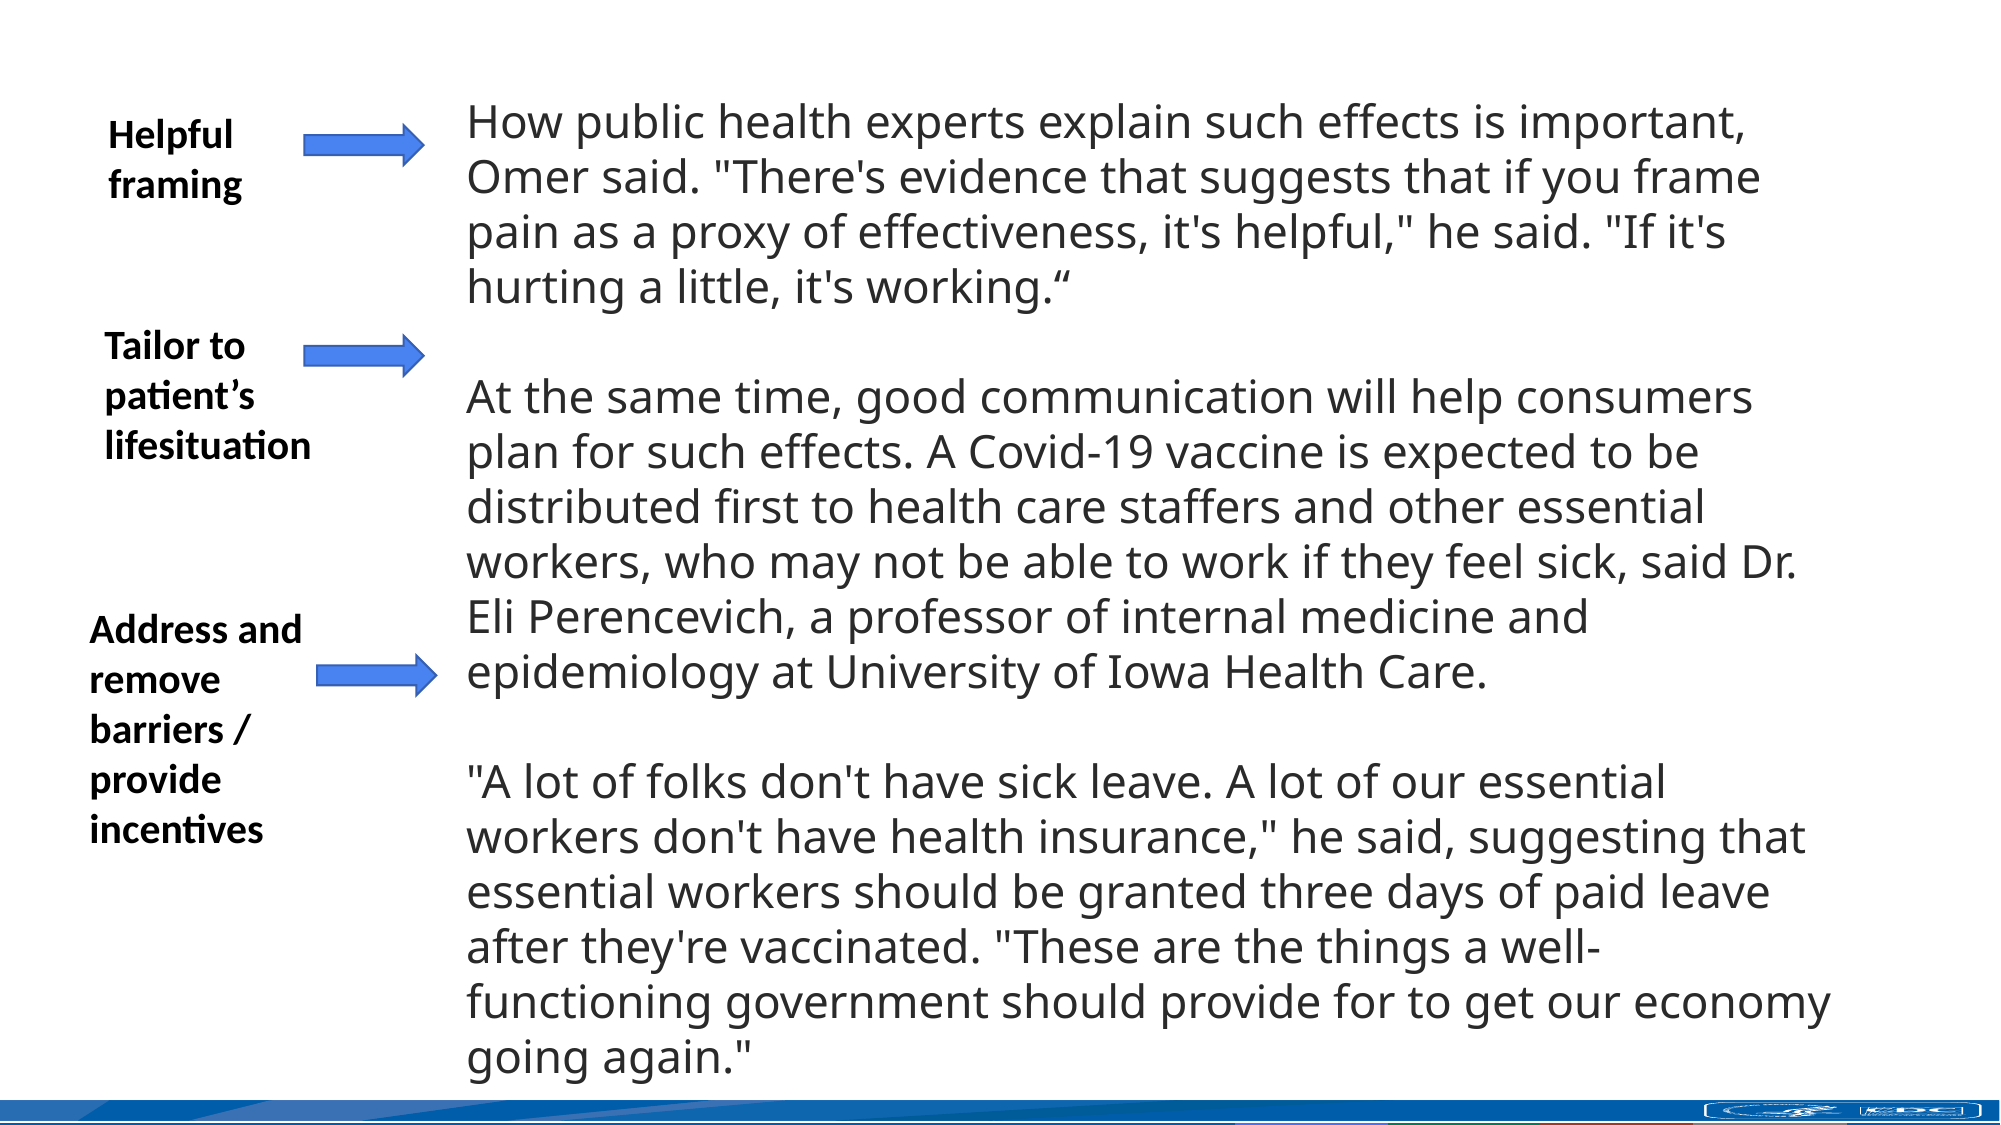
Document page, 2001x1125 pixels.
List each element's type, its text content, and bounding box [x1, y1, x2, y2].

text_box [303, 122, 426, 168]
text_box Address and remove barriers / provide incentives [74, 594, 377, 860]
text_box Helpful framing [93, 99, 261, 214]
text_box [316, 653, 438, 698]
text_box [303, 333, 426, 379]
text_box How public health experts explain such effects is important, Omer said. "There's evidence that suggests that if you frame pain as a proxy of effectiveness, it's helpful," he said. "If it's hurting a little, it's working.“ At the same time, good communication will help consumers plan for such effects. A Covid-19 vaccine is expected to be distributed first to health care staffers and other essential workers, who may not be able to work if they feel sick, said Dr. Eli Perencevich, a professor of internal medicine and epidemiology at University of Iowa Health Care. "A lot of folks don't have sick leave. A lot of our essential workers don't have health insurance," he said, suggesting that essential workers should be granted three days of paid leave after they're vaccinated. "These are the things a well-functioning government should provide for to get our economy going again." [451, 85, 1855, 1090]
text_box Tailor to patient’s lifesituation [89, 310, 329, 475]
